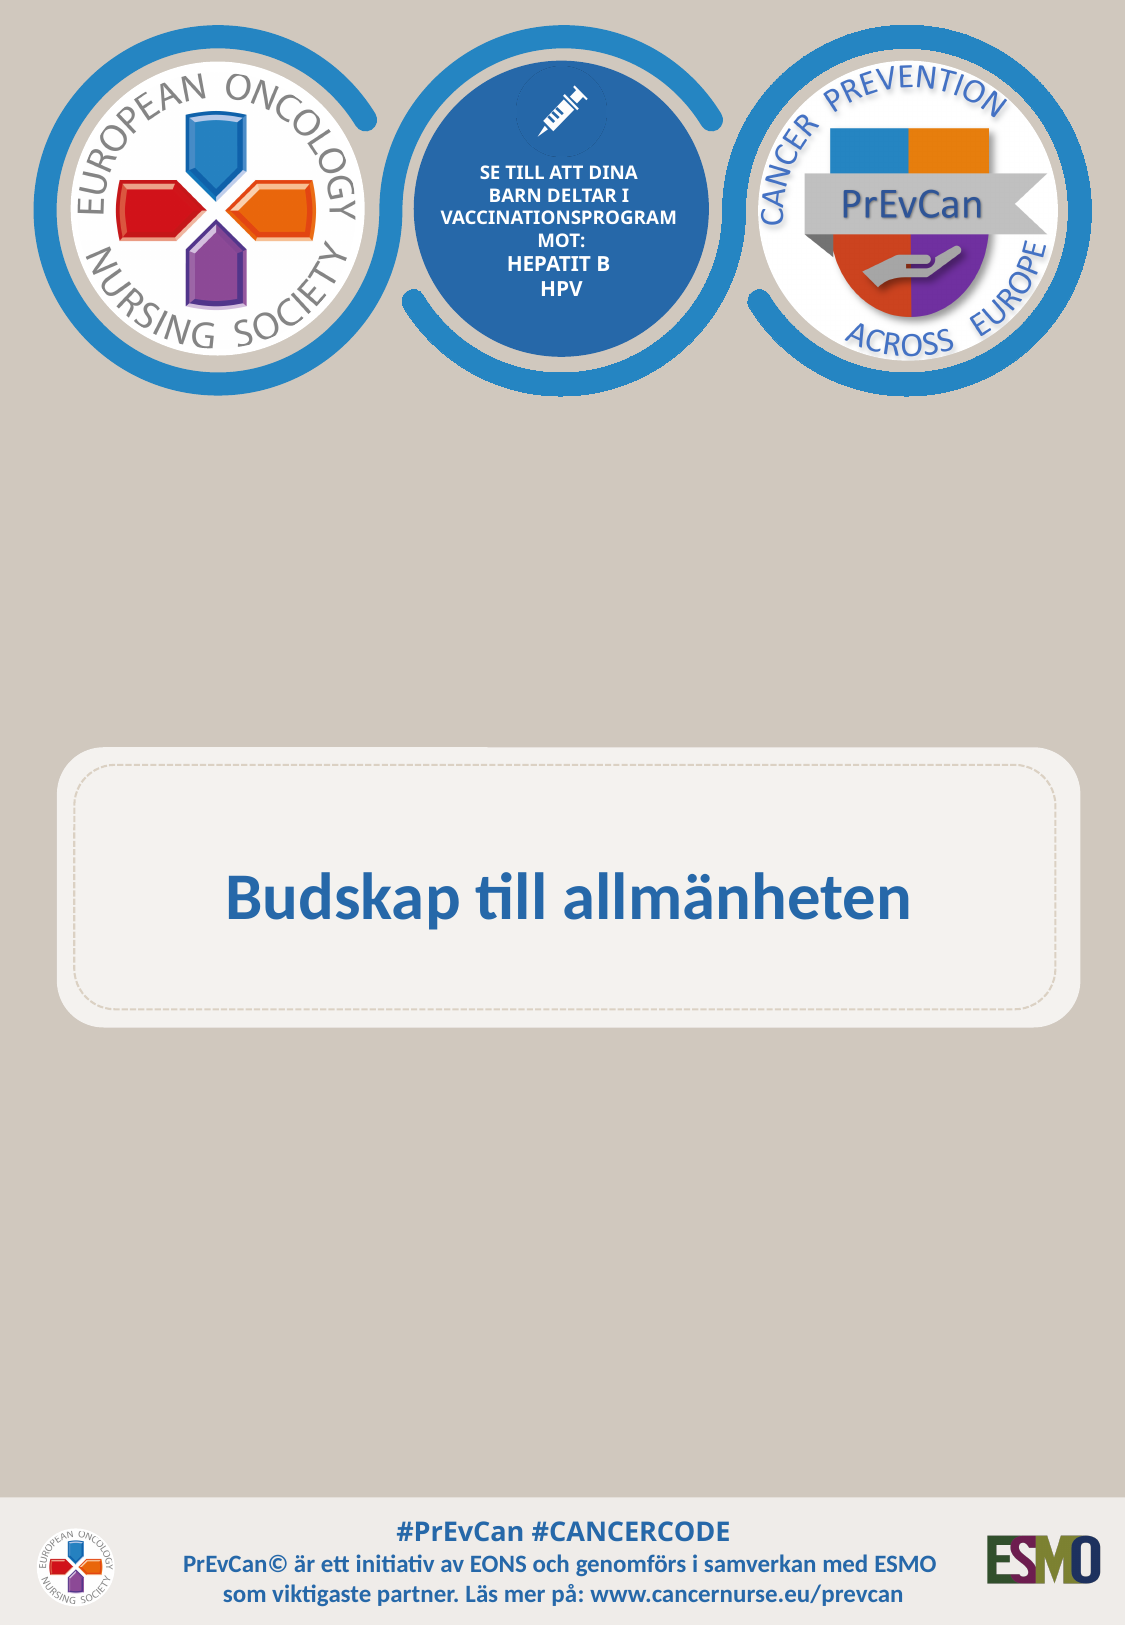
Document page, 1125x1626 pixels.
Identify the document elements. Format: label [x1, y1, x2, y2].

text_box [0, 25, 1125, 1625]
